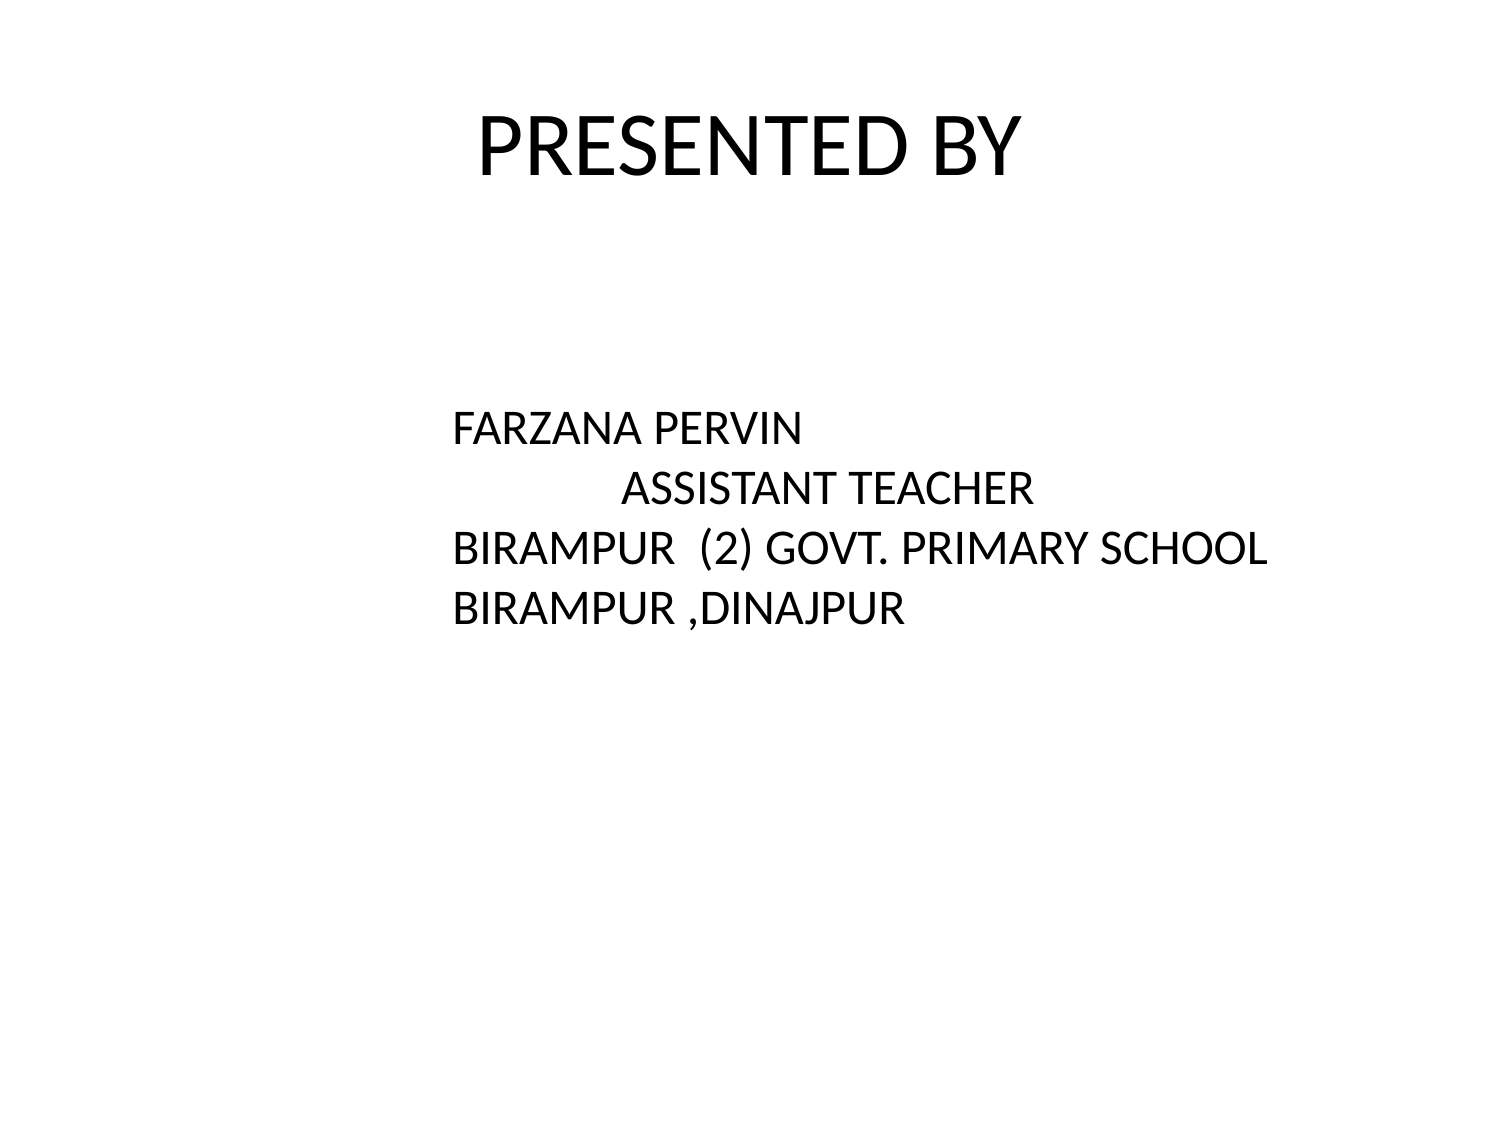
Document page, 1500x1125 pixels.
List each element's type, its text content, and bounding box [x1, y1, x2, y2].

title PRESENTED BY [75, 45, 1425, 233]
text_box FARZANA PERVIN ASSISTANT TEACHER BIRAMPUR (2) GOVT. PRIMARY SCHOOL BIRAMPUR ,DINAJPUR [437, 387, 1288, 643]
